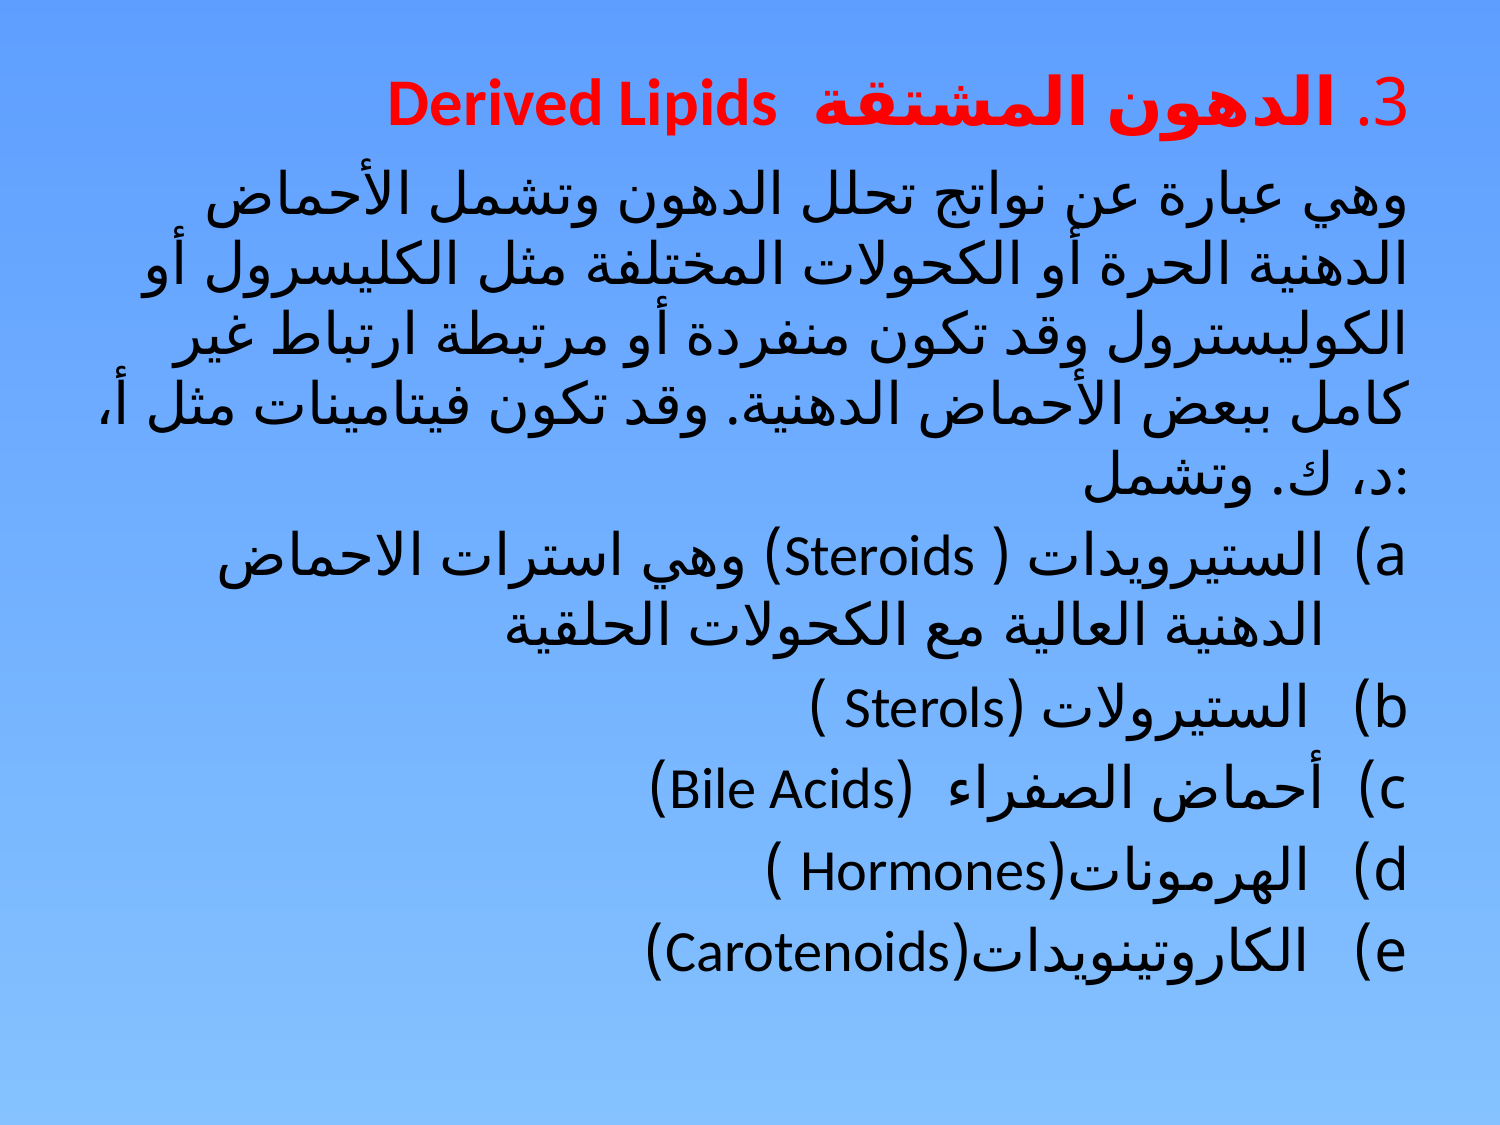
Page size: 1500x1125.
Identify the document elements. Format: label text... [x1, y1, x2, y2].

title 3. الدهون المشتقة Derived Lipids [75, 45, 1425, 149]
list وهي عبارة عن نواتج تحلل الدهون وتشمل الأحماض الدهنية الحرة أو الكحولات المختلفة مثل الكليسرول أو الكوليسترول وقد تكون منفردة أو مرتبطة ارتباط غير كامل ببعض الأحماض الدهنية. وقد تكون فيتامينات مثل أ، د، ك. وتشمل: الستيرويدات ( Steroids) وهي استرات الاحماض الدهنية العالية مع الكحولات الحلقية الستيرولات (Sterols ) أحماض الصفراء (Bile Acids) الهرمونات(Hormones ) الكاروتينويدات(Carotenoids) [75, 149, 1425, 1047]
